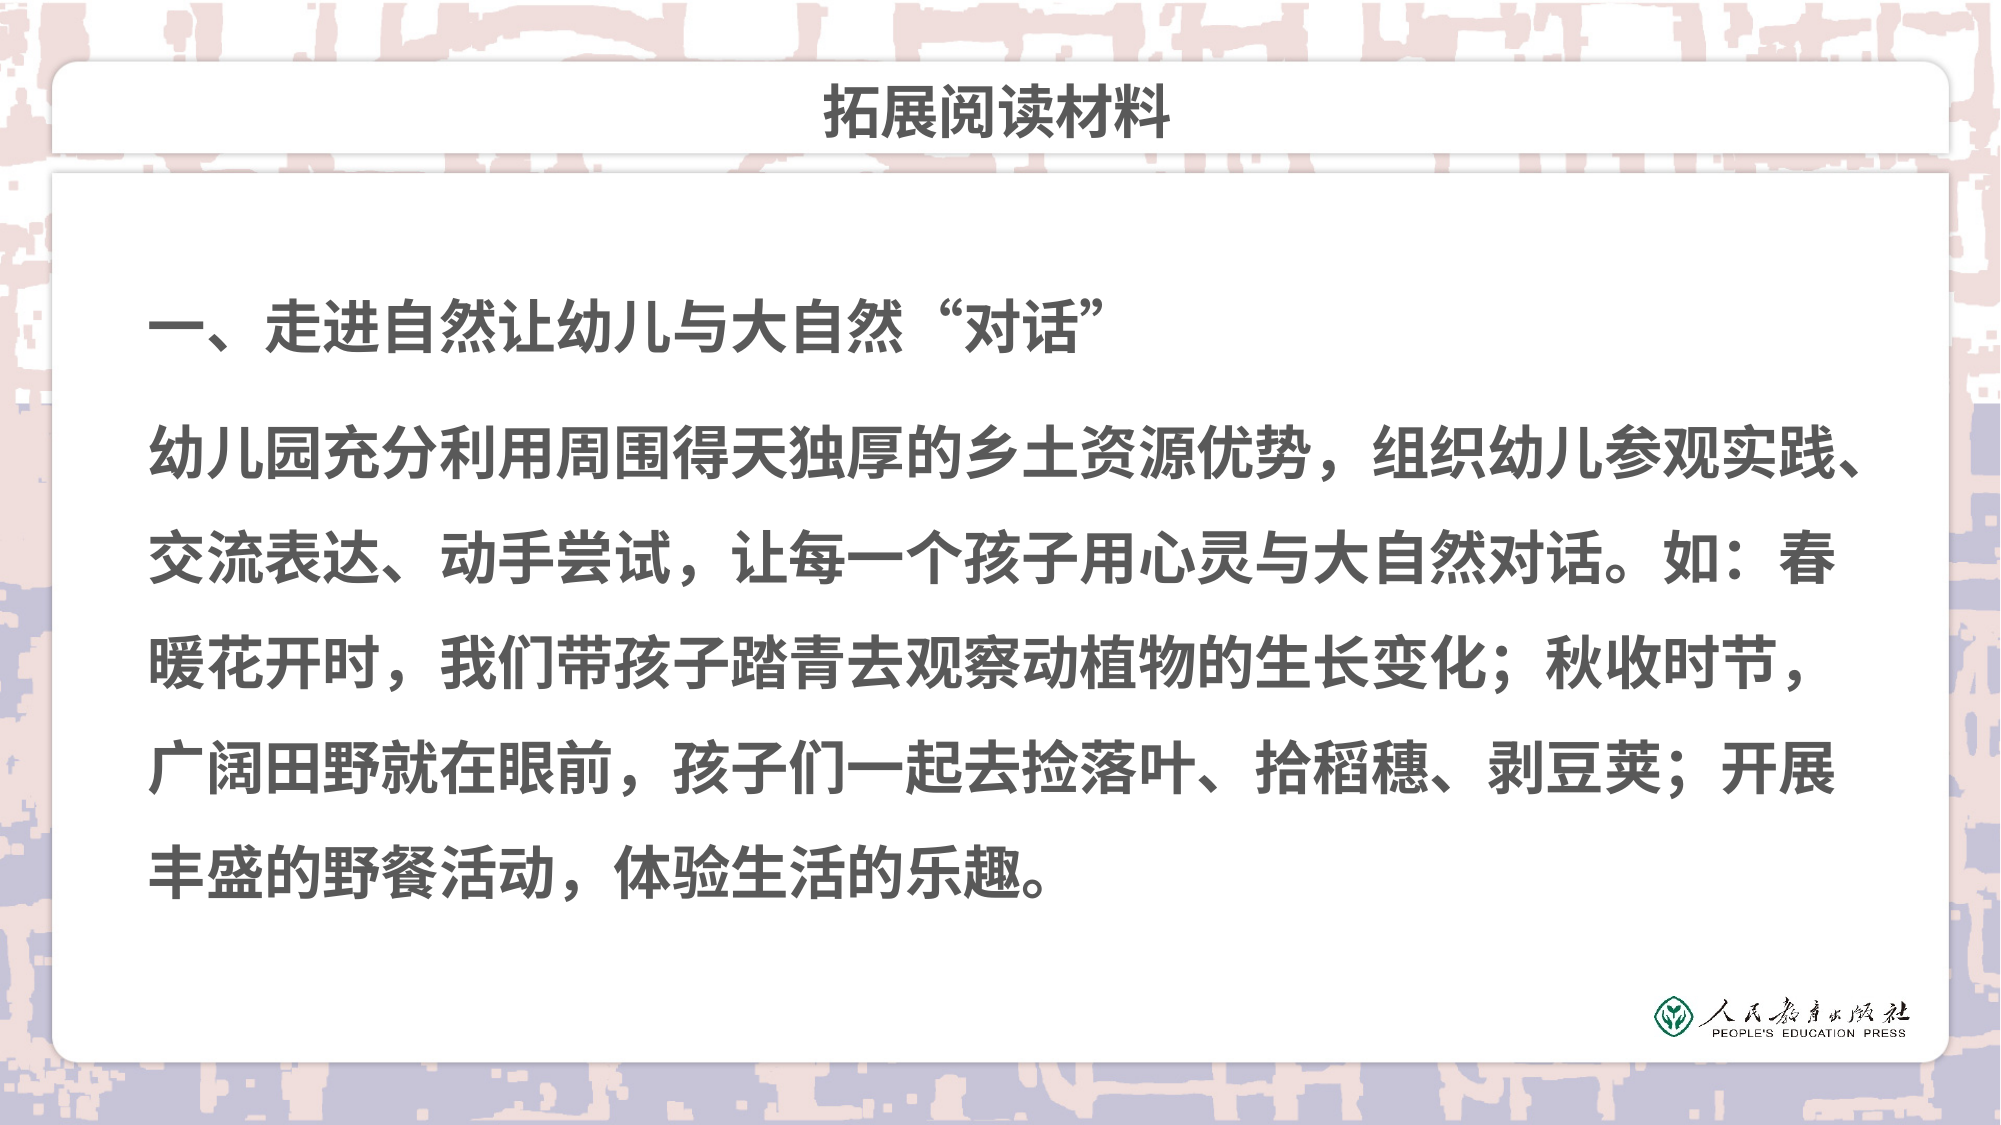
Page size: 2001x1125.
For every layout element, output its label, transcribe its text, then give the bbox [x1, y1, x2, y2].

picture [0, 0, 2001, 1125]
list 一、走进自然让幼儿与大自然“对话” 幼儿园充分利用周围得天独厚的乡土资源优势，组织幼儿参观实践、交流表达、动手尝试，让每一个孩子用心灵与大自然对话。如：春暖花开时，我们带孩子踏青去观察动植物的生长变化；秋收时节，广阔田野就在眼前，孩子们一起去捡落叶、拾稻穗、剥豆荚；开展丰盛的野餐活动，体验生活的乐趣。 [132, 247, 1858, 962]
title 拓展阅读材料 [50, 66, 1945, 162]
